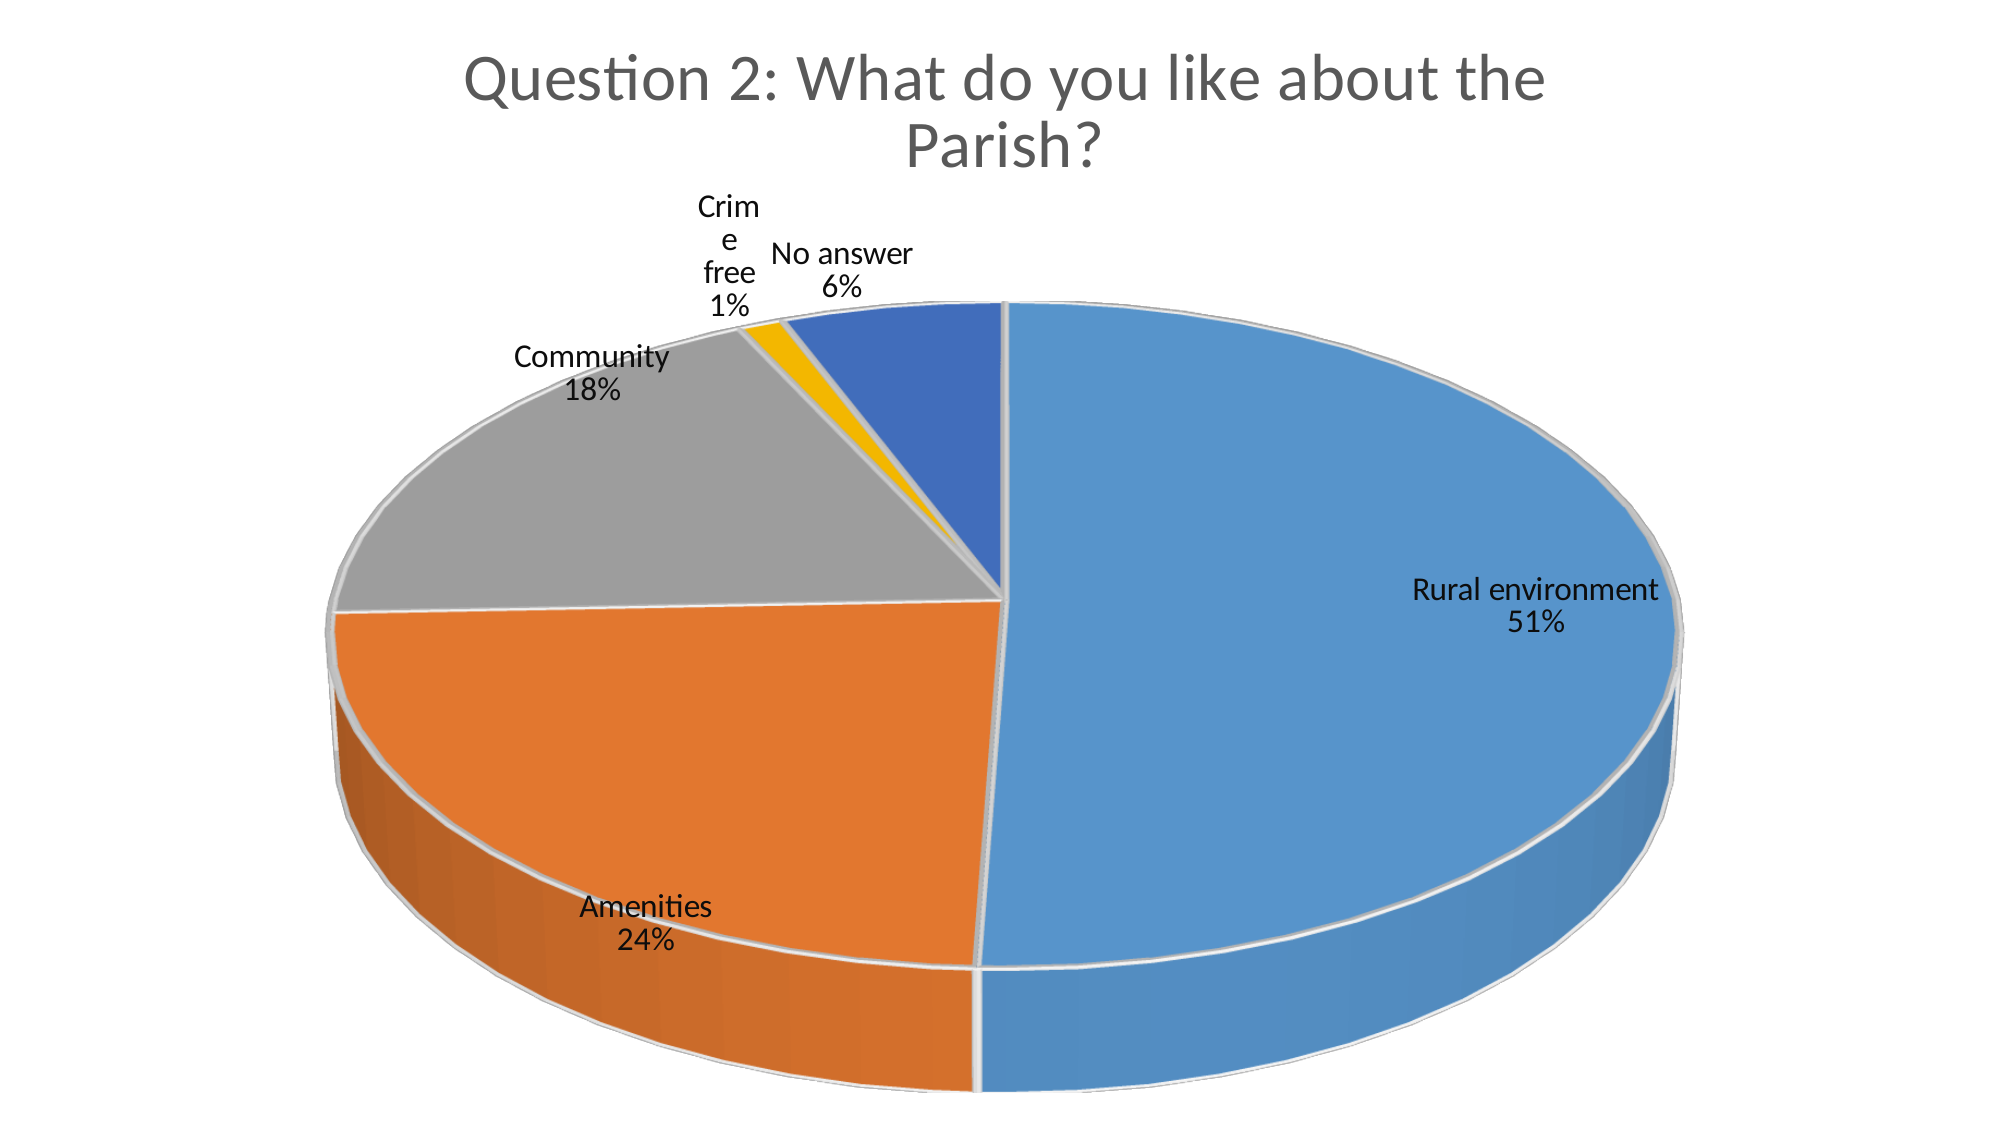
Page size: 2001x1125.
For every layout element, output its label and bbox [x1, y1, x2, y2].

chart [224, 0, 1787, 1125]
